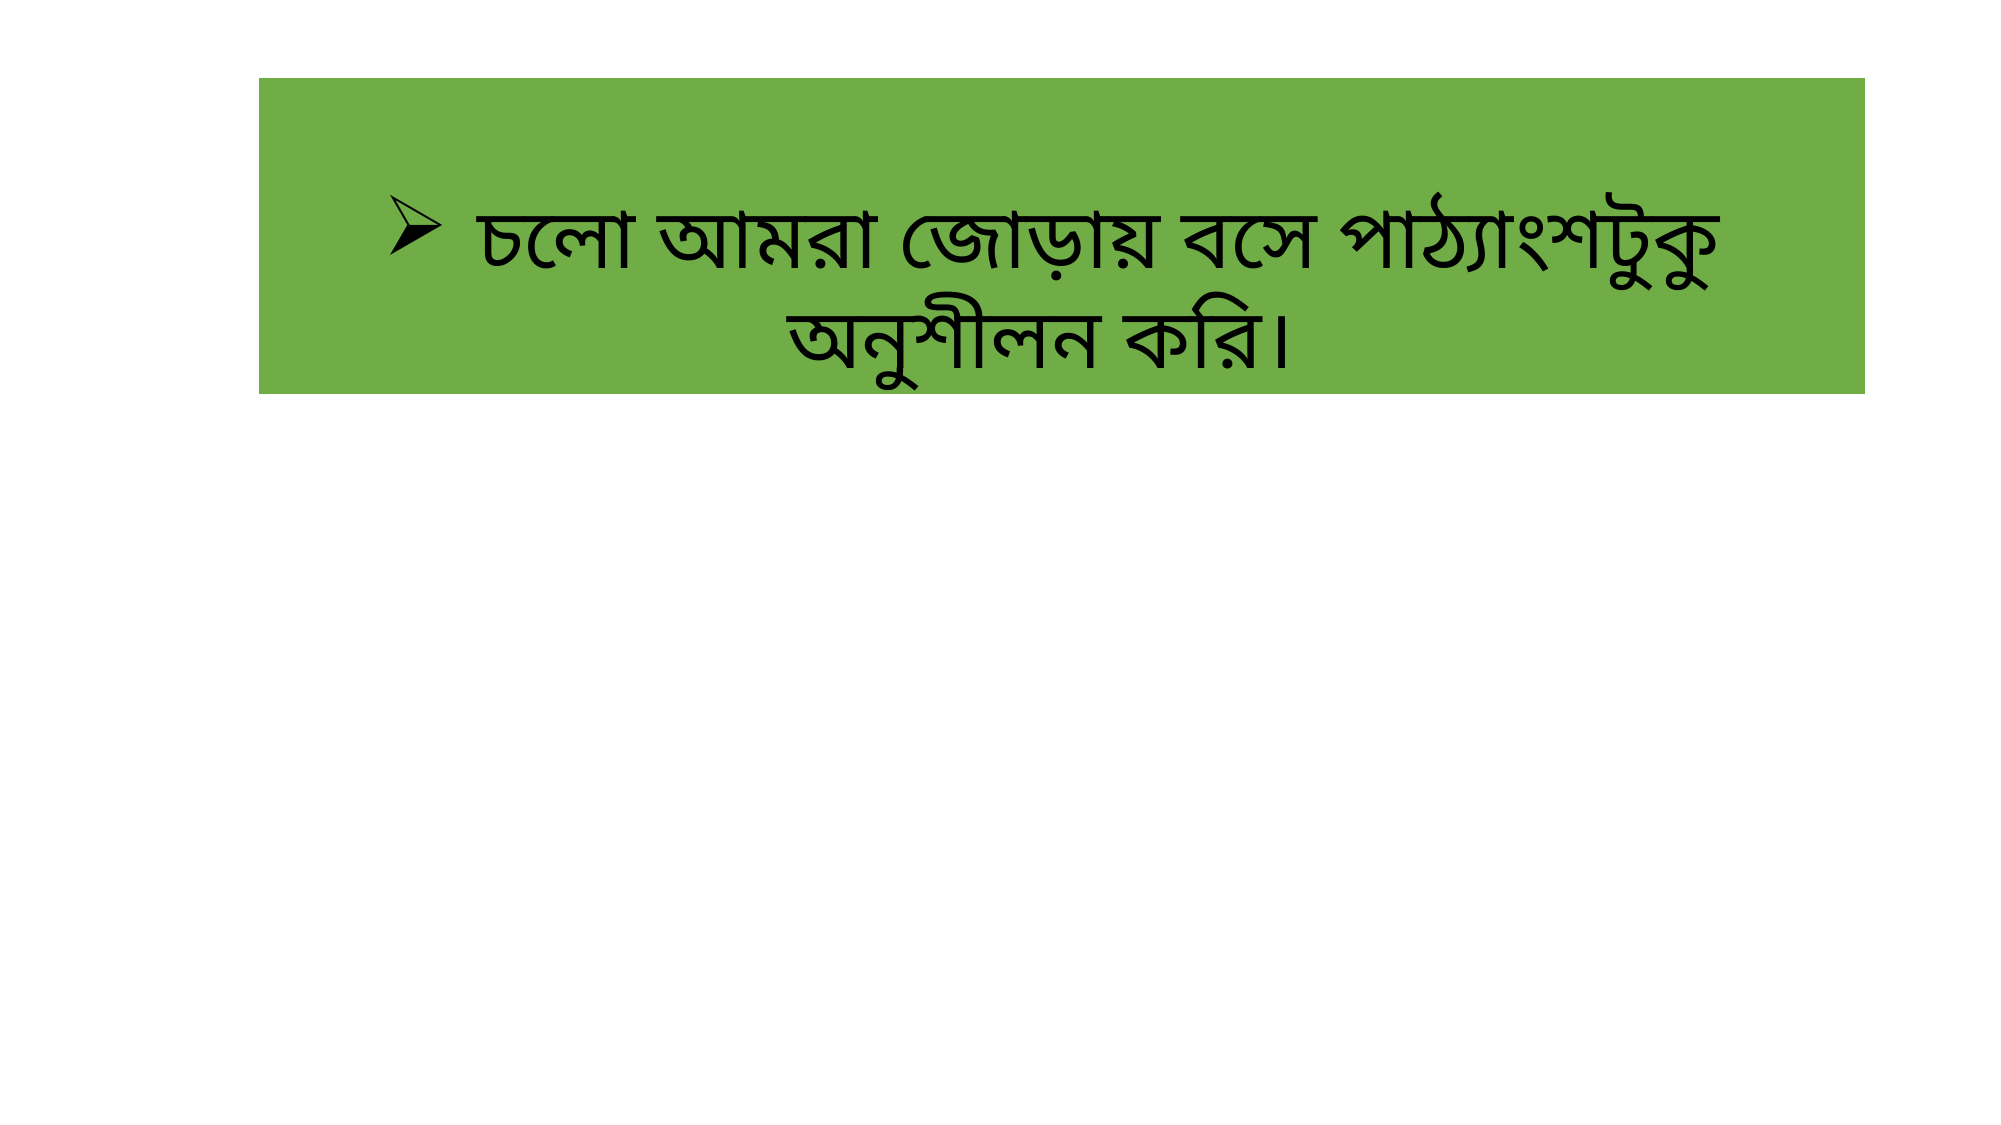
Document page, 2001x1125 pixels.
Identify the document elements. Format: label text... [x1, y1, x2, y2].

text_box চলো আমরা জোড়ায় বসে পাঠ্যাংশটুকু অনুশীলন করি। [259, 78, 1865, 394]
